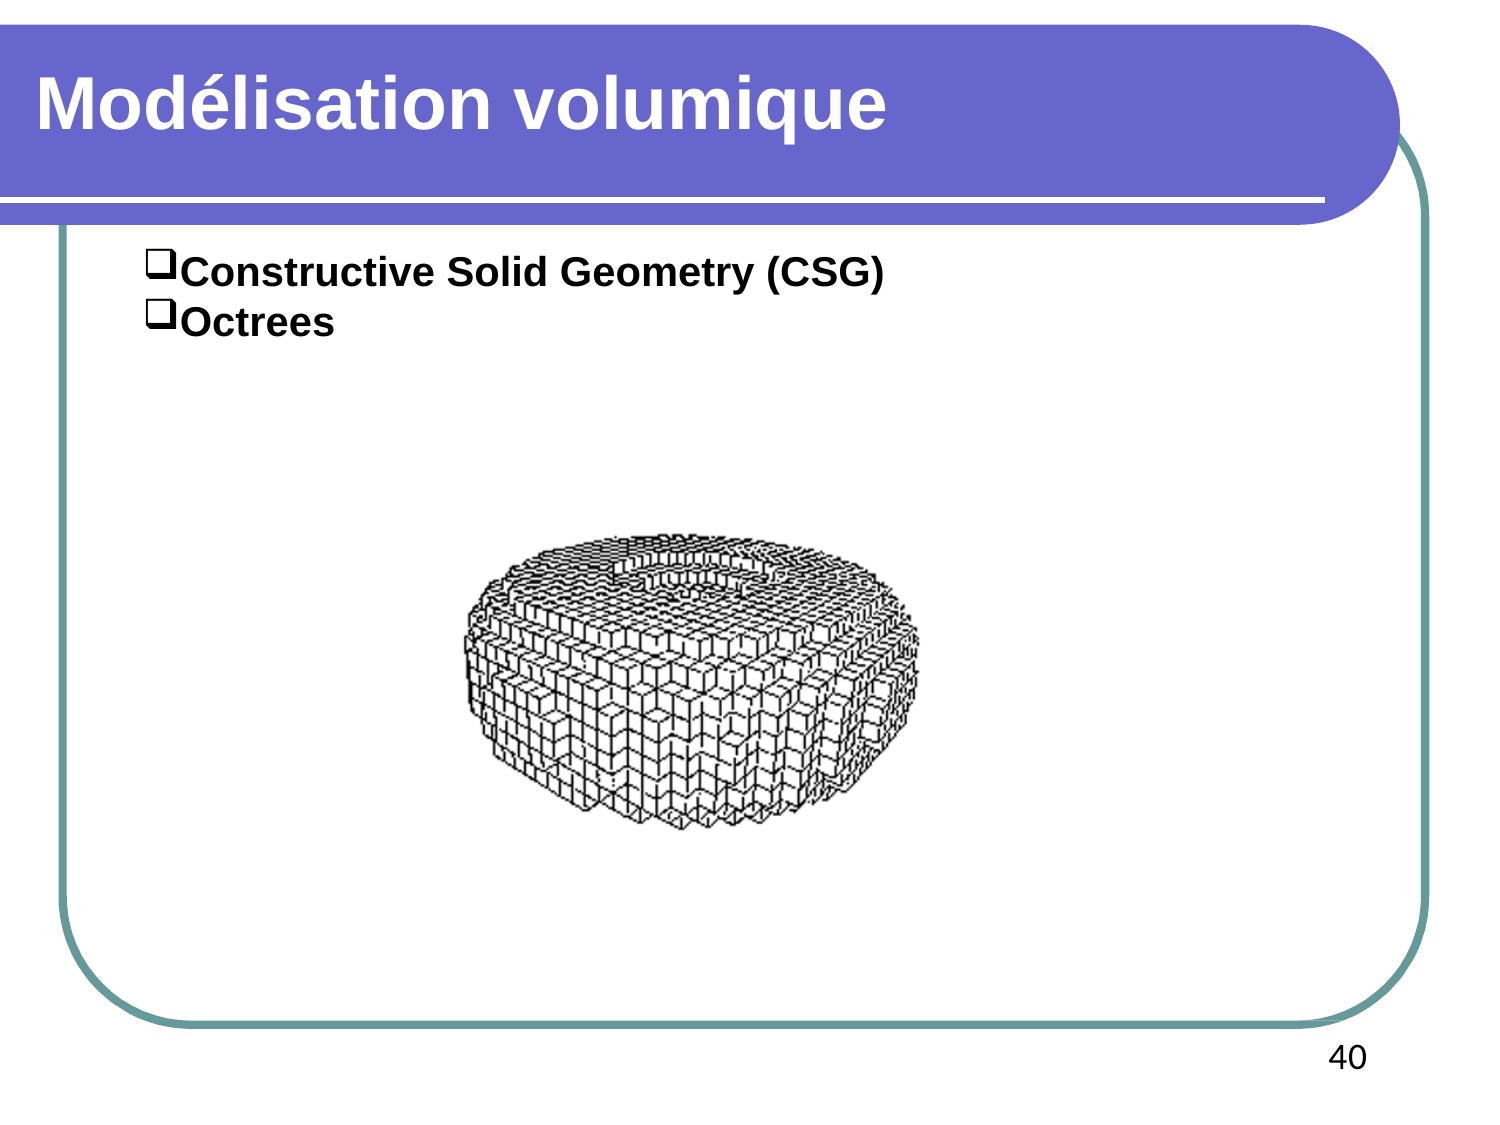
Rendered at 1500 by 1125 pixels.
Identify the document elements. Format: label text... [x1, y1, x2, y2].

text_box [58, 562, 1430, 1029]
text_box Modélisation volumique [24, 49, 1171, 149]
text_box Constructive Solid Geometry (CSG) Octrees [127, 237, 901, 433]
text_box 40 [1313, 1024, 1500, 1085]
picture [449, 524, 955, 863]
